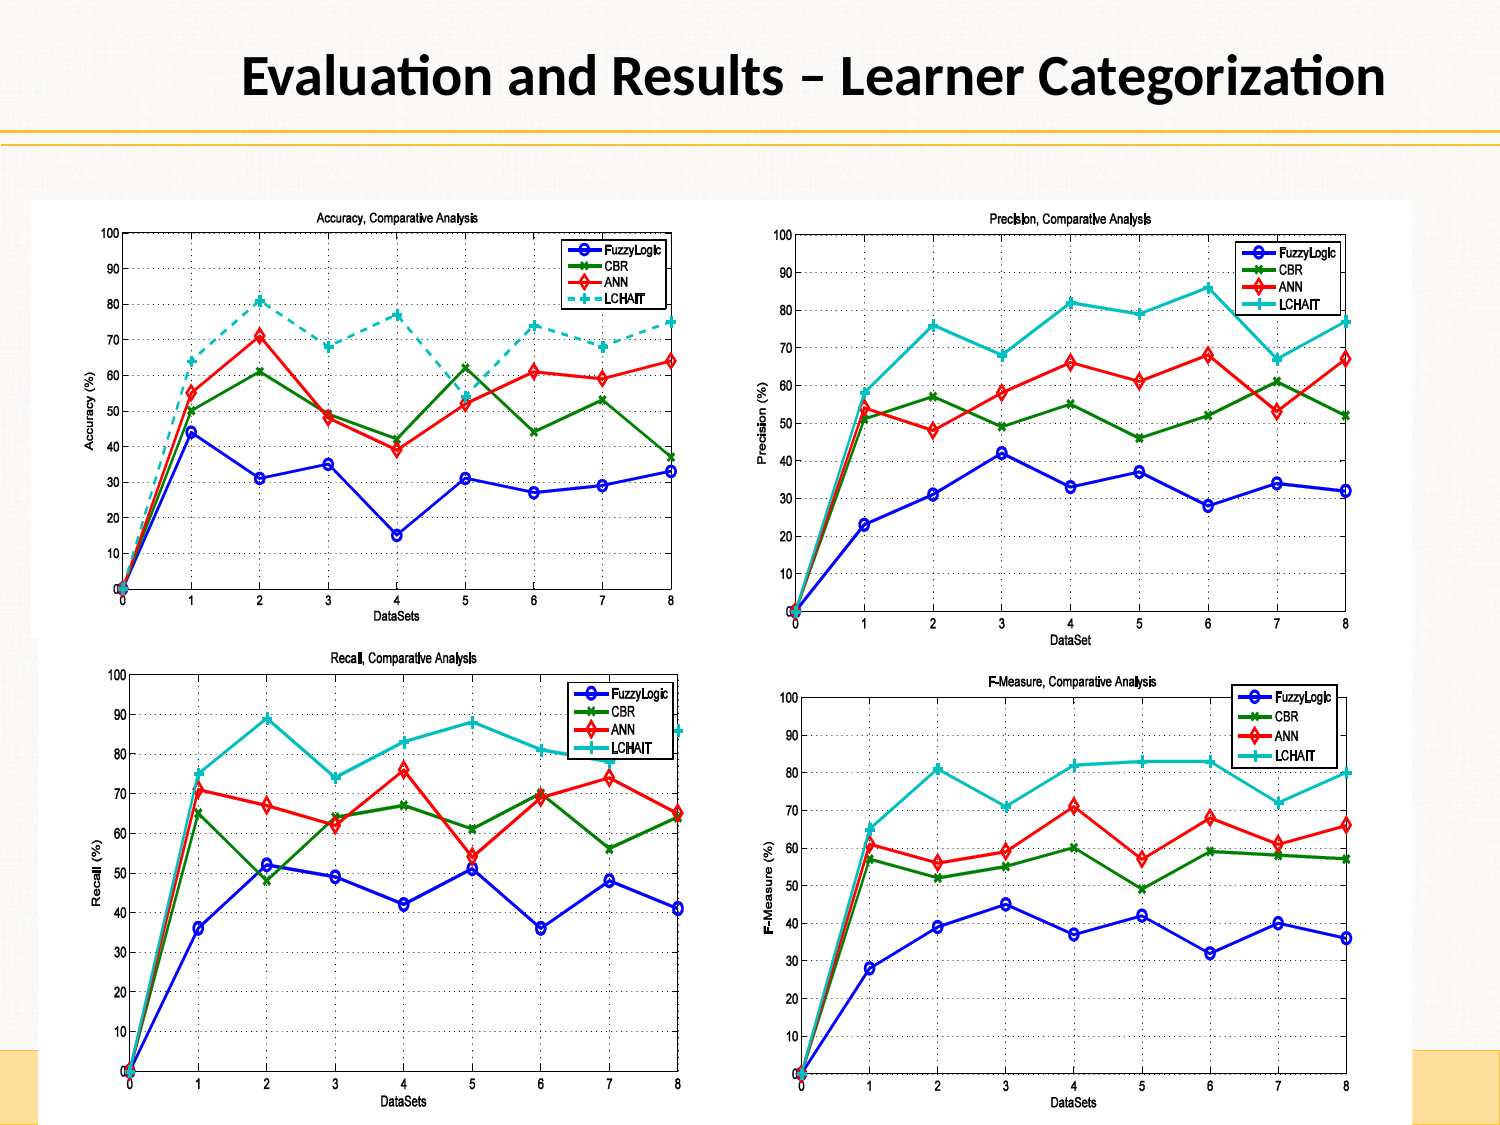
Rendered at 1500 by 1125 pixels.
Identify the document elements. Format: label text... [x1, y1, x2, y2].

list Evaluation and Results – Learner Categorization [127, 37, 1500, 793]
picture [30, 199, 1413, 1125]
